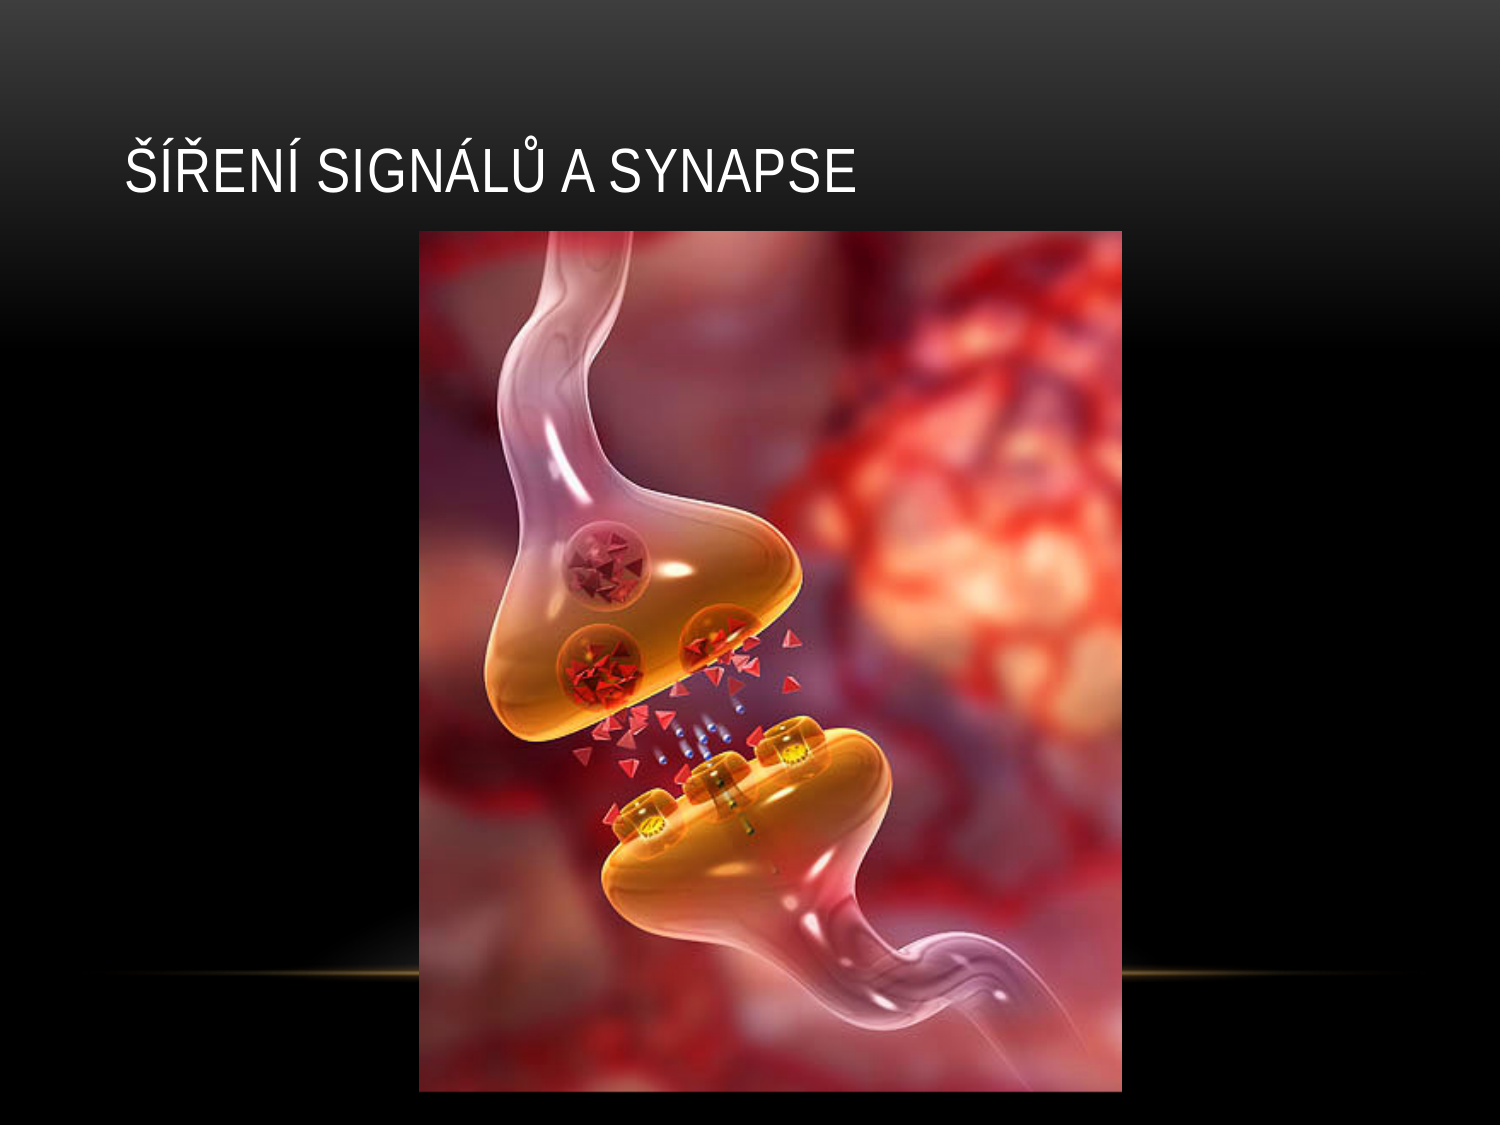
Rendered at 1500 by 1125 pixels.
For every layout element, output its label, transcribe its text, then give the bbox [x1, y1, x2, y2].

picture [0, 0, 1500, 1125]
title Šíření signálů a synapse [109, 41, 1363, 213]
